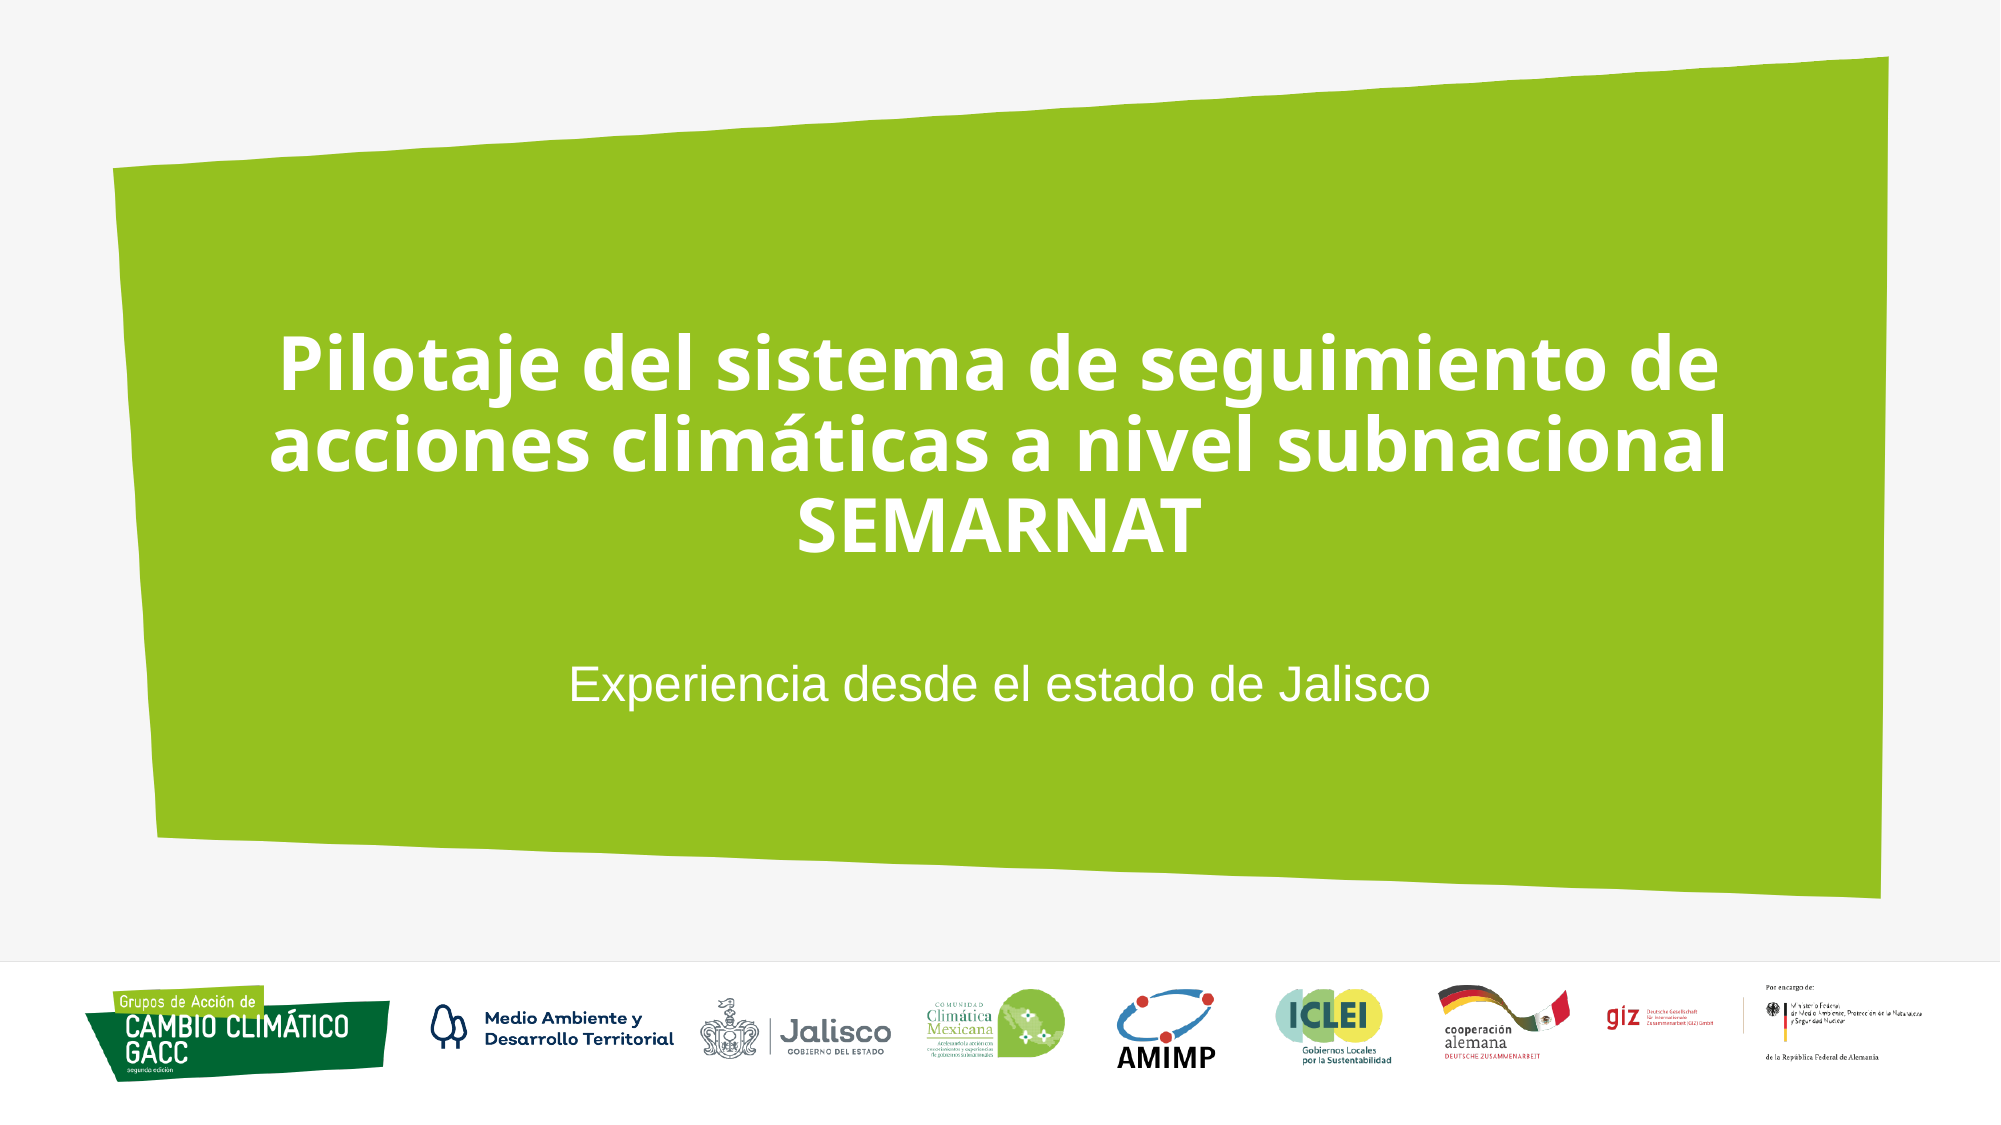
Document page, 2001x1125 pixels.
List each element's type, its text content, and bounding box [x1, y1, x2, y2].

title Pilotaje del sistema de seguimiento de acciones climáticas a nivel subnacional SEMARNAT [249, 184, 1750, 576]
subtitle Experiencia desde el estado de Jalisco [249, 590, 1750, 827]
picture [0, 0, 2000, 1082]
